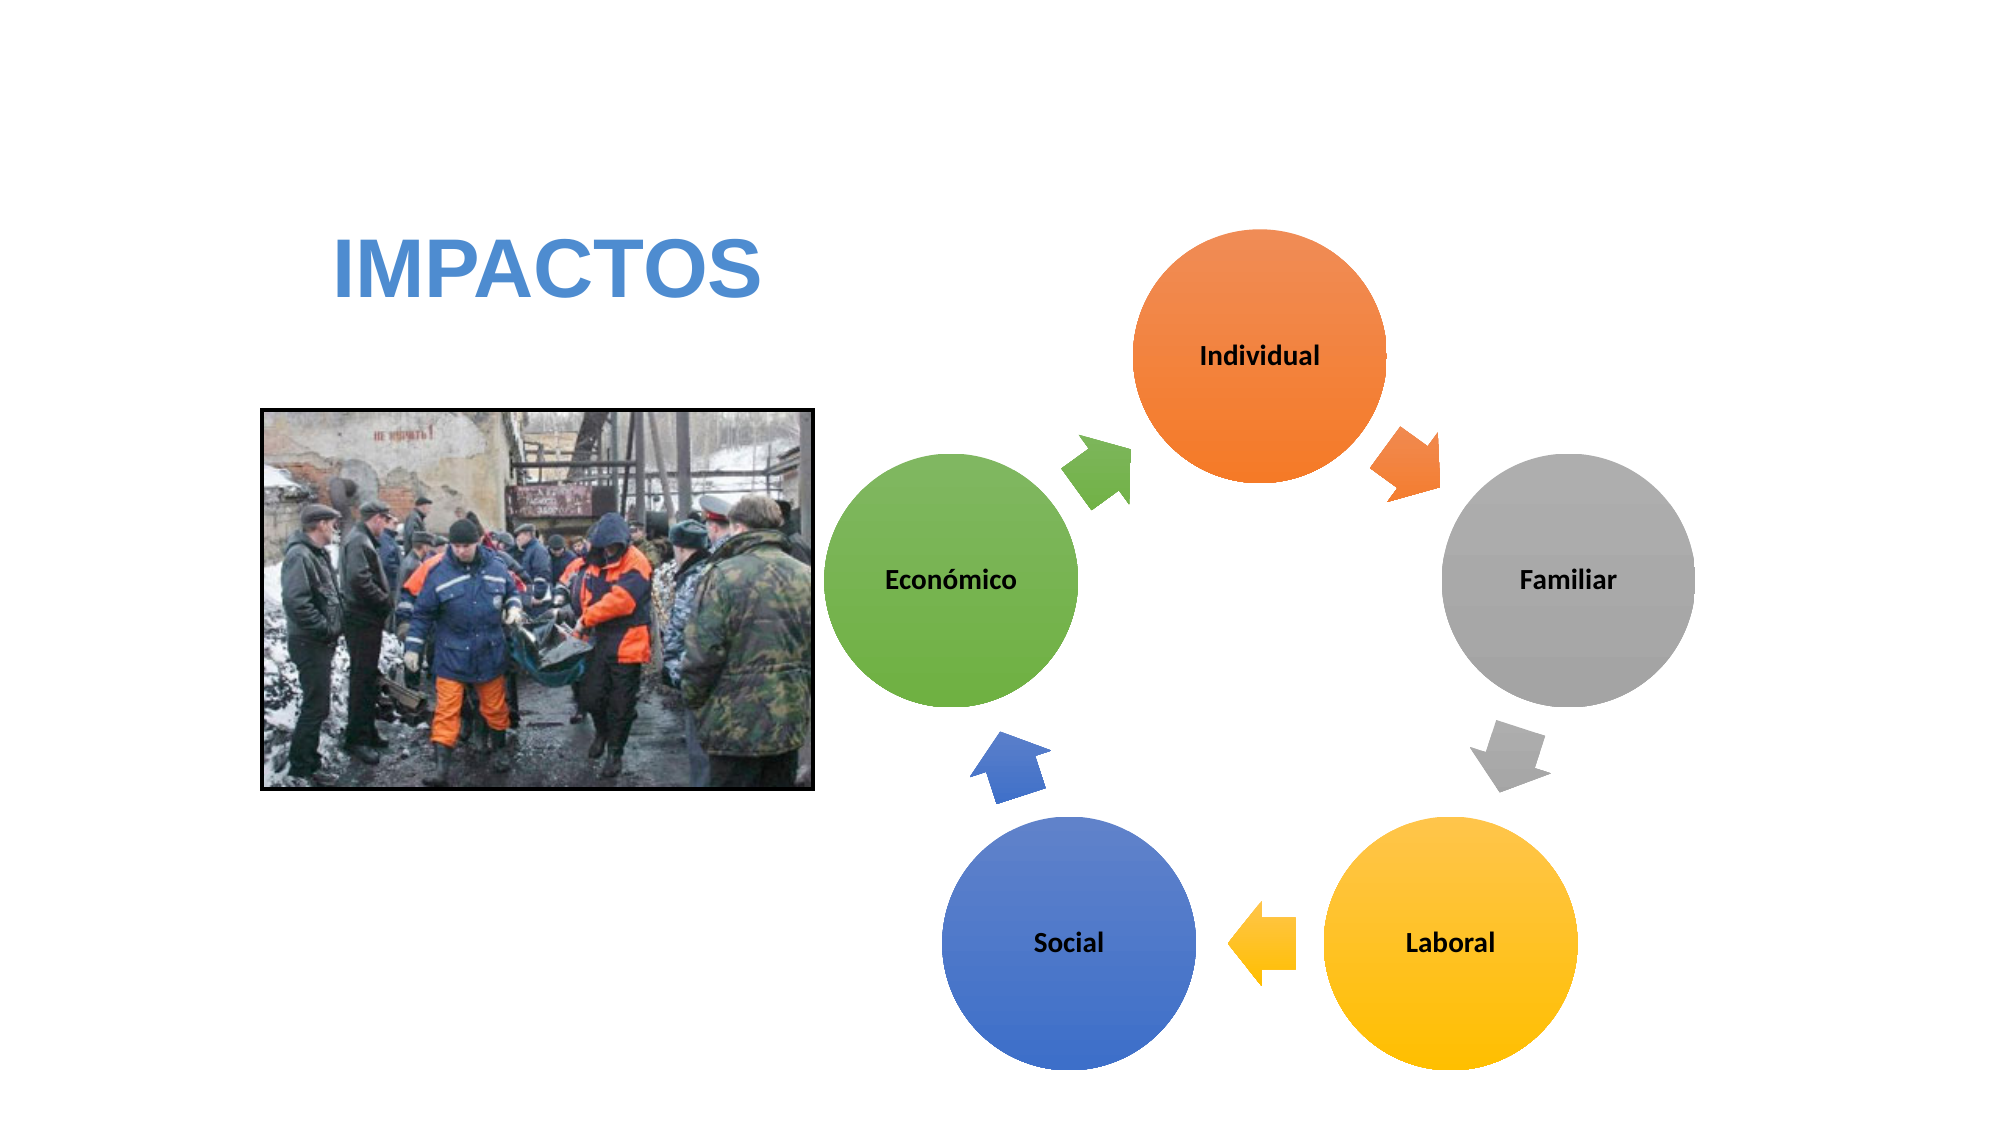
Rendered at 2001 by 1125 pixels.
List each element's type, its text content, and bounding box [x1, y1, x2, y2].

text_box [799, 229, 1721, 1071]
text_box IMPACTOS [317, 207, 779, 322]
picture [263, 411, 811, 787]
